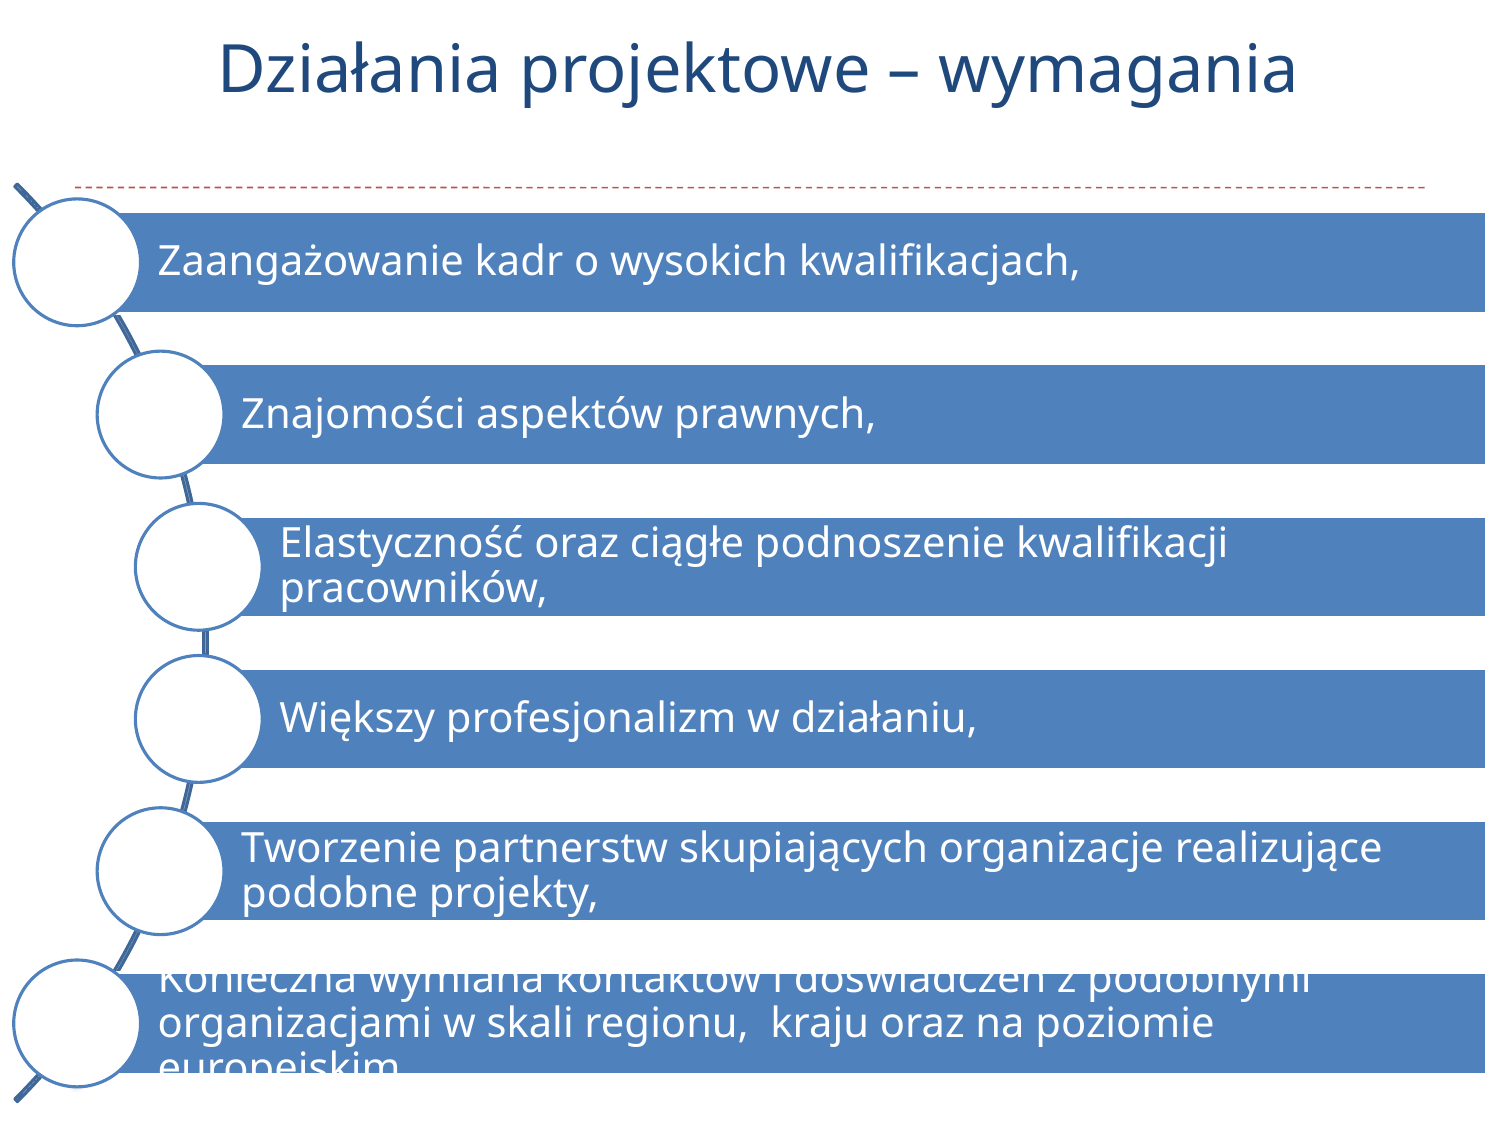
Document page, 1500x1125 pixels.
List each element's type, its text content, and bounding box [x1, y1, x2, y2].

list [0, 160, 1500, 1125]
title Działania projektowe – wymagania [17, 0, 1500, 114]
